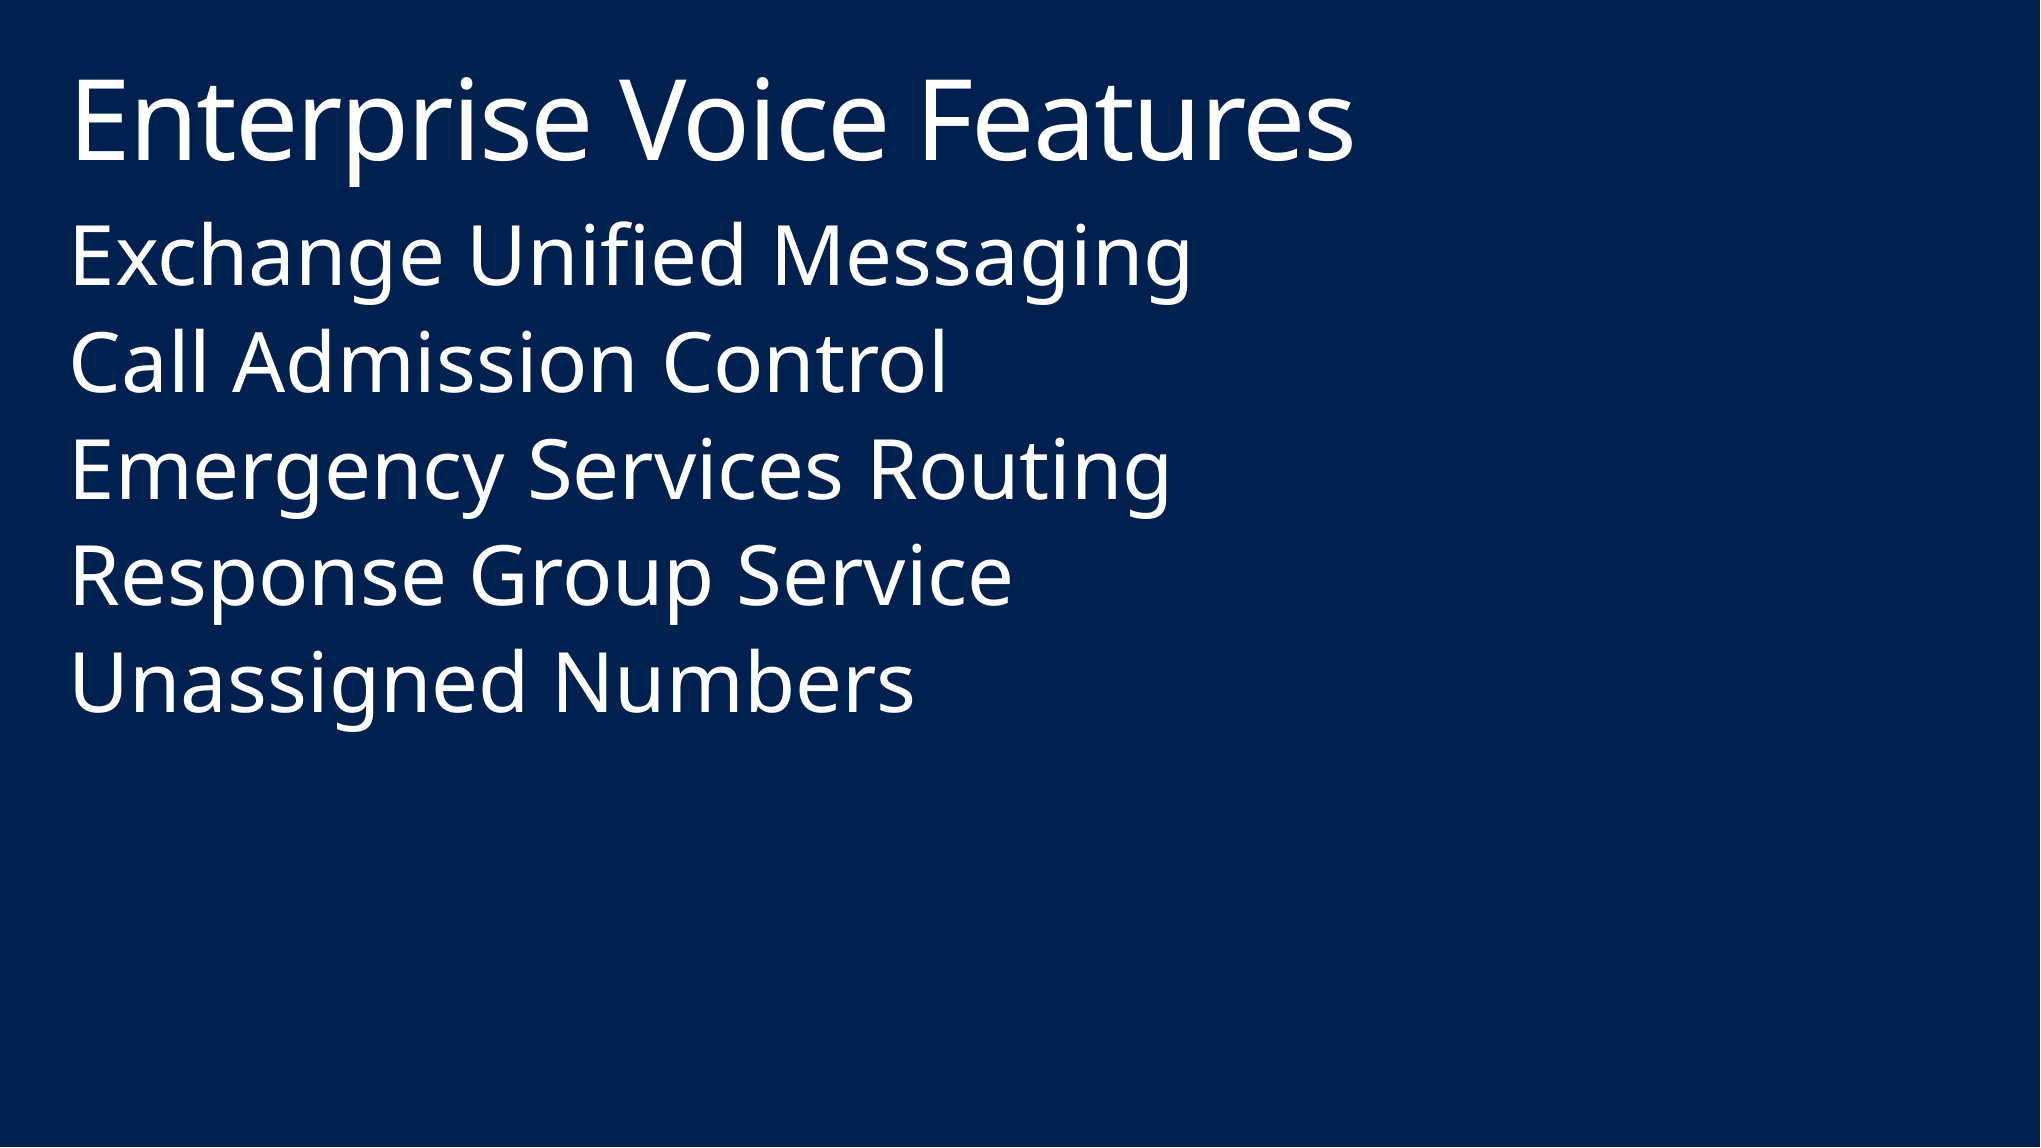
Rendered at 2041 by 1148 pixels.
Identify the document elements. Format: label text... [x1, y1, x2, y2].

list Exchange Unified Messaging Call Admission Control Emergency Services Routing Response Group Service Unassigned Numbers [45, 198, 1996, 765]
title Enterprise Voice Features [45, 48, 1996, 198]
